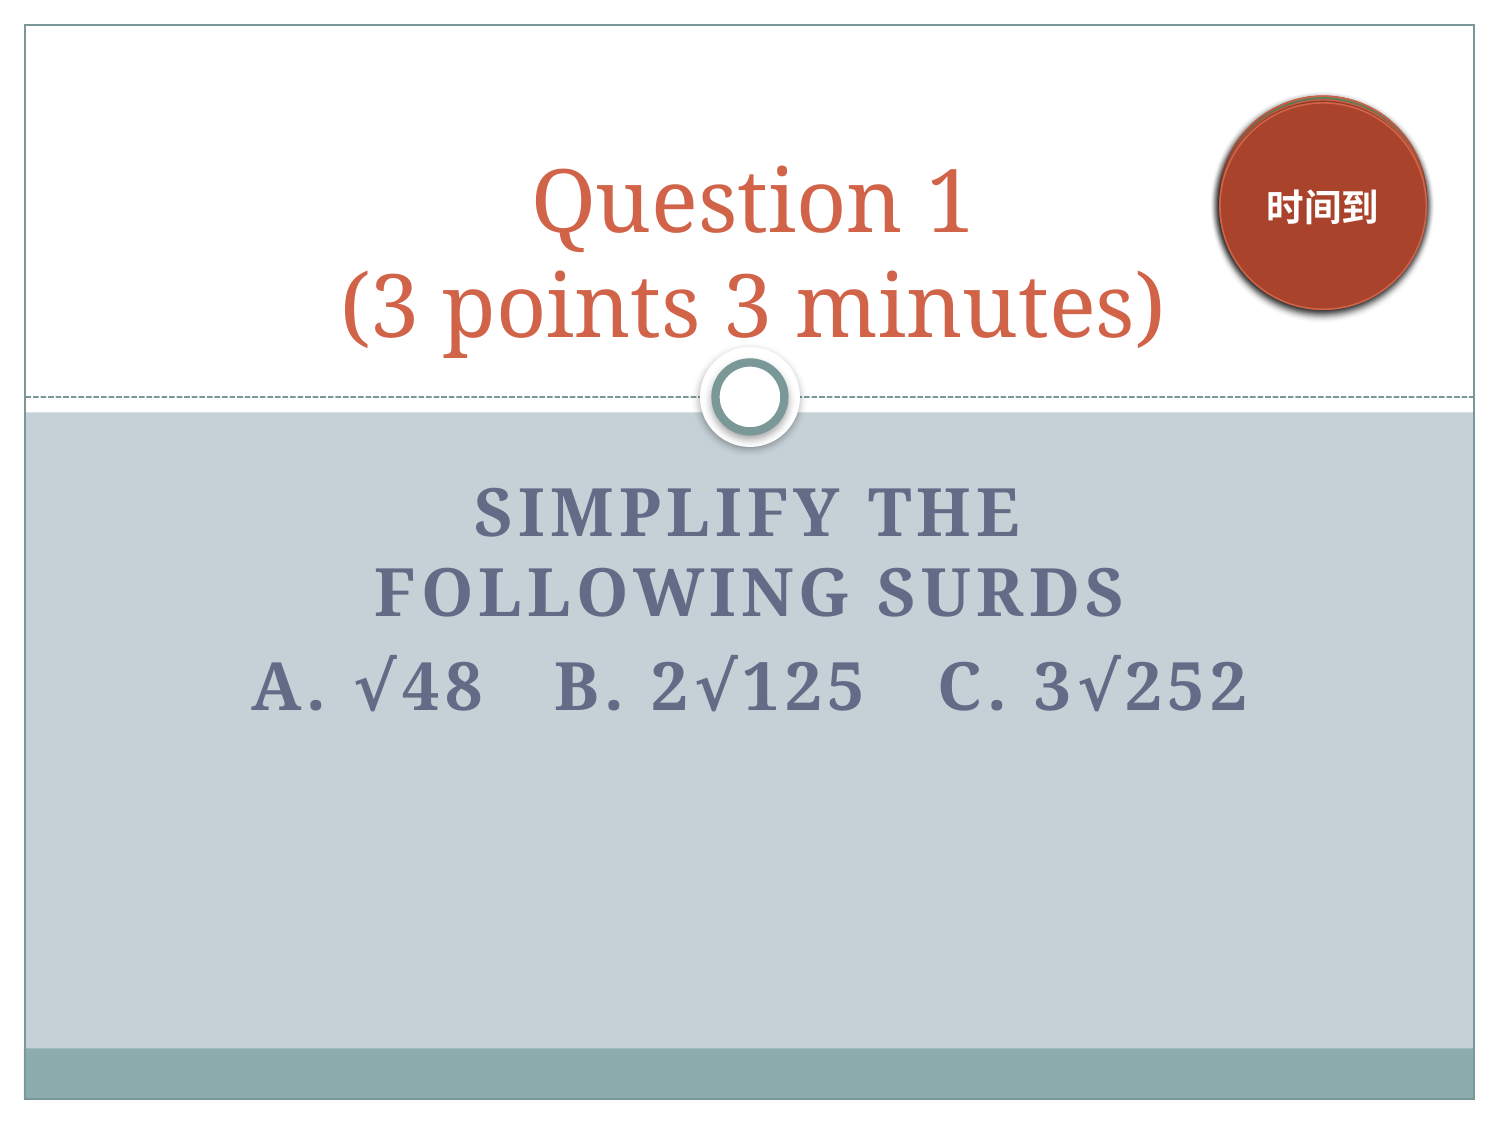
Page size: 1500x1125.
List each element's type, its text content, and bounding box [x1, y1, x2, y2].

subtitle sIMPLIFY THE FOLLOWING SURds a. √48 b. 2√125 c. 3√252 [225, 462, 1275, 750]
text_box 时间到 [1219, 102, 1428, 311]
title Question 1 (3 points 3 minutes) [75, 37, 1432, 363]
